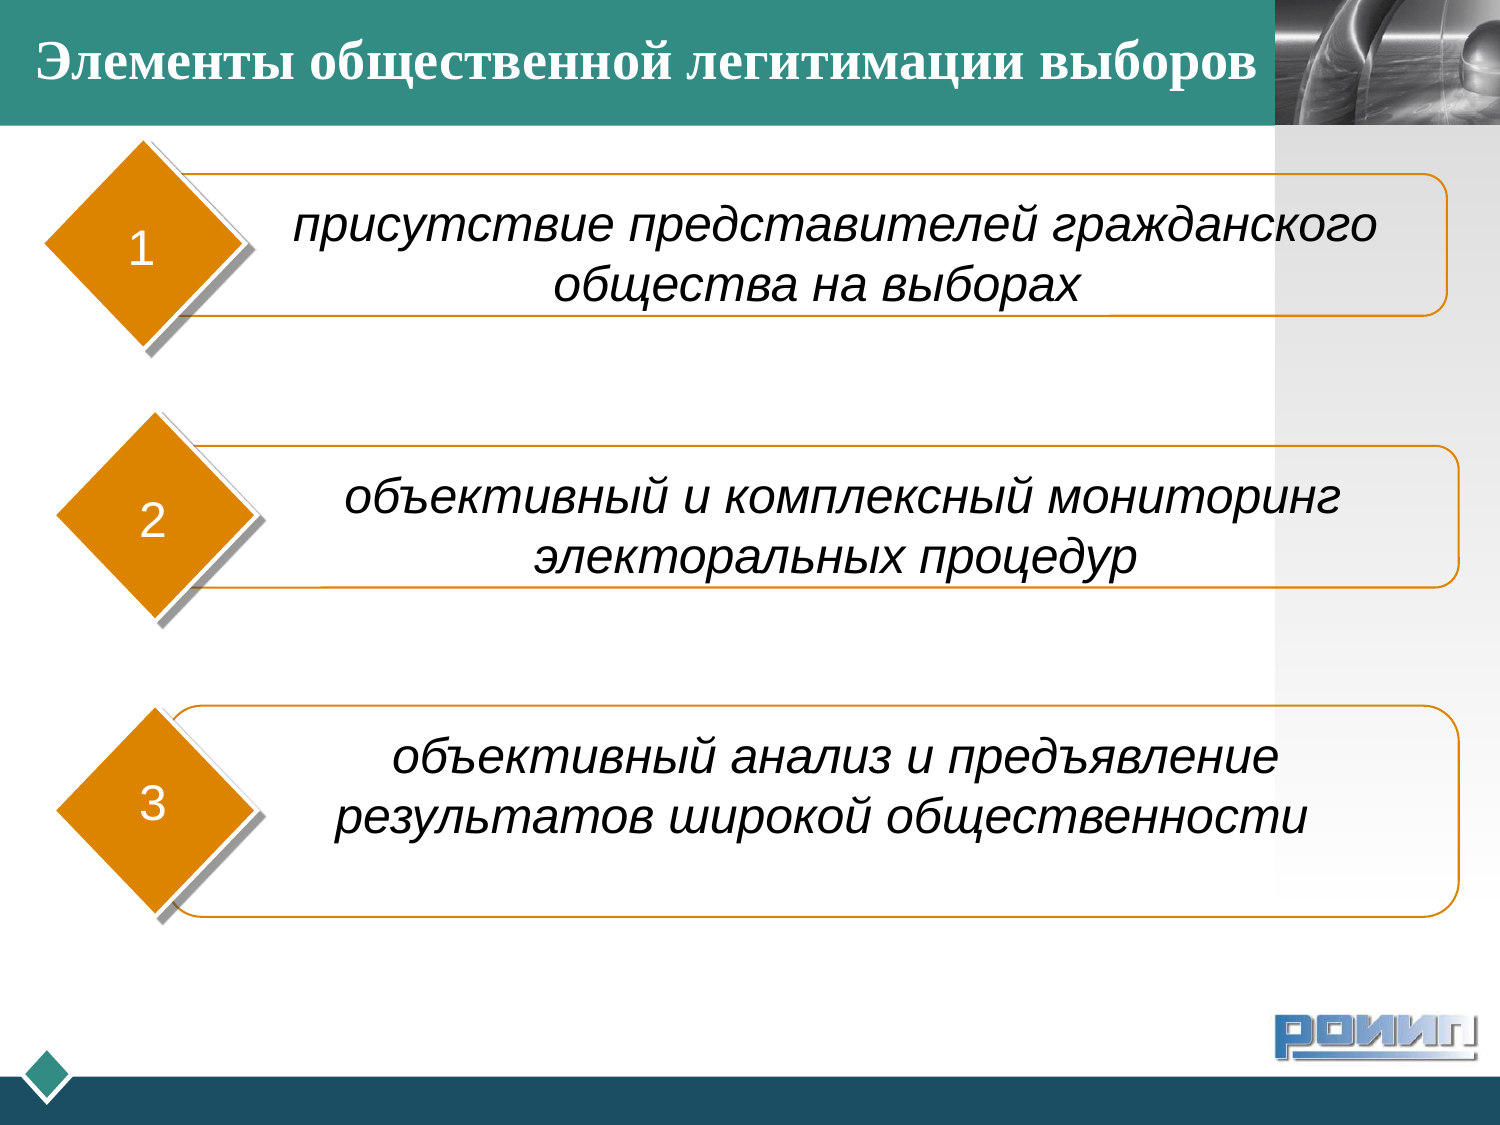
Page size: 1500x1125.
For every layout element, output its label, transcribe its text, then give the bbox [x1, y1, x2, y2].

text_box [52, 703, 1459, 917]
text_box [41, 136, 1448, 350]
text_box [52, 408, 1459, 622]
picture [1269, 1011, 1483, 1068]
title Элементы общественной легитимации выборов [0, 0, 1294, 114]
picture [1275, 0, 1500, 125]
